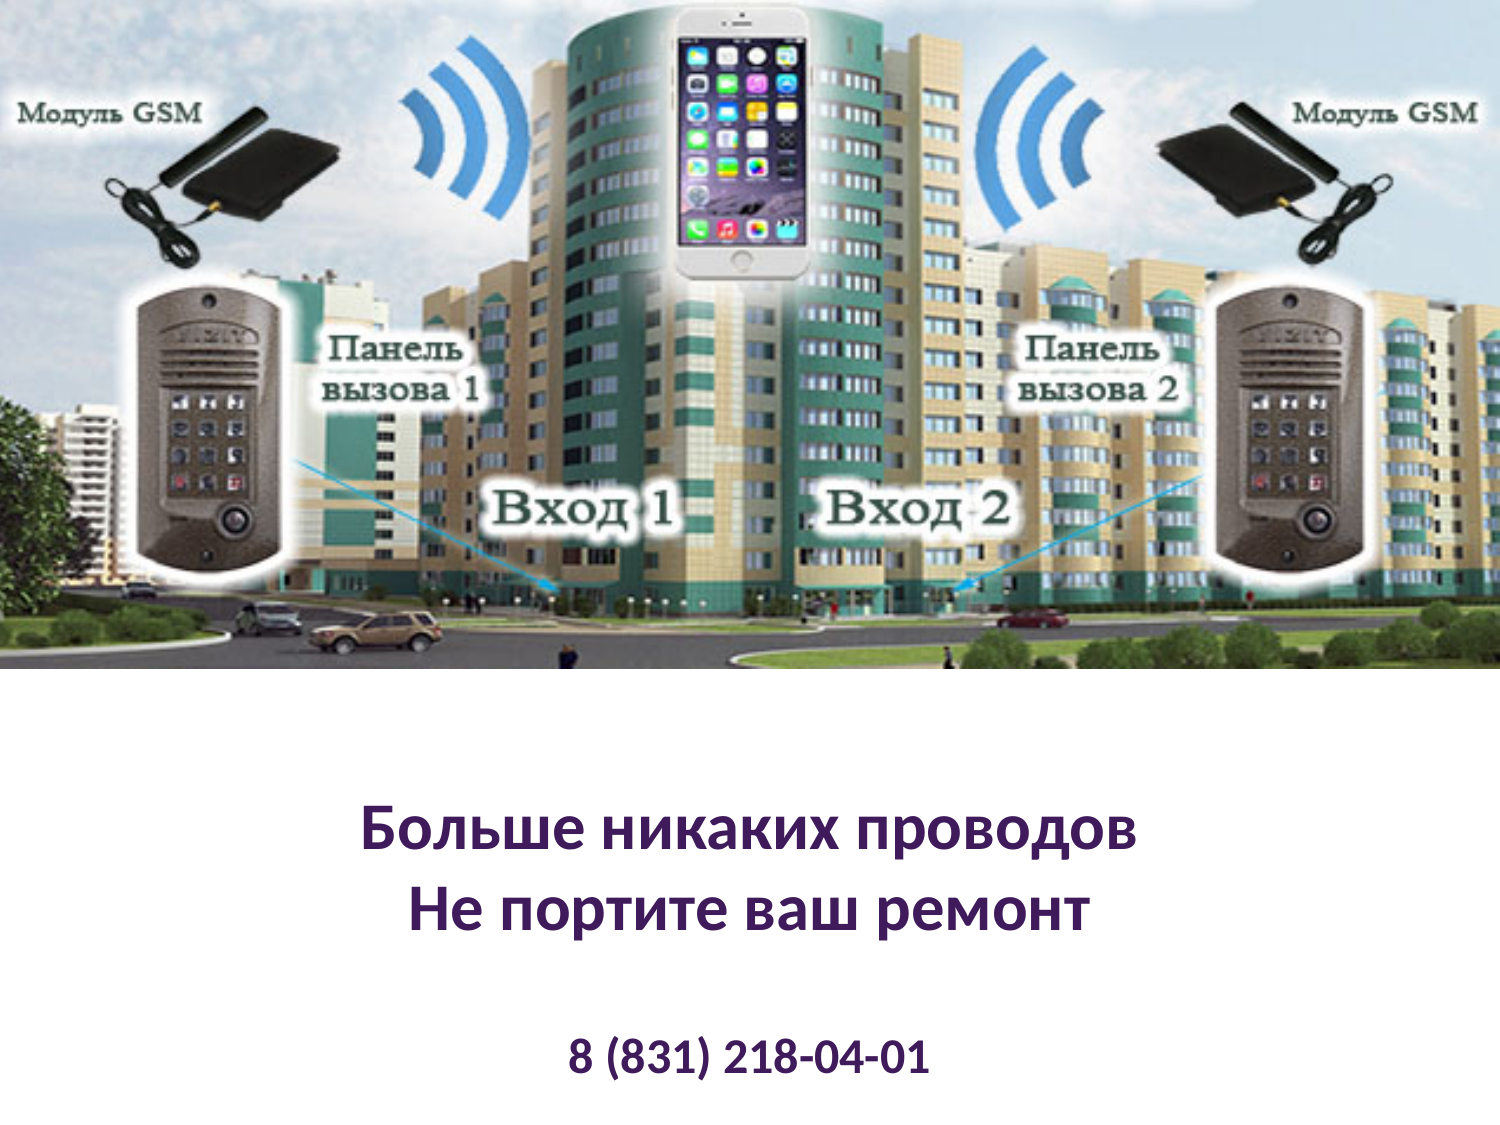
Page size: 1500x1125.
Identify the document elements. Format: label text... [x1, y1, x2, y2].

text_box Больше никаких проводов Не портите ваш ремонт 8 (831) 218-04-01 [29, 775, 1471, 1091]
picture [0, 0, 1500, 670]
